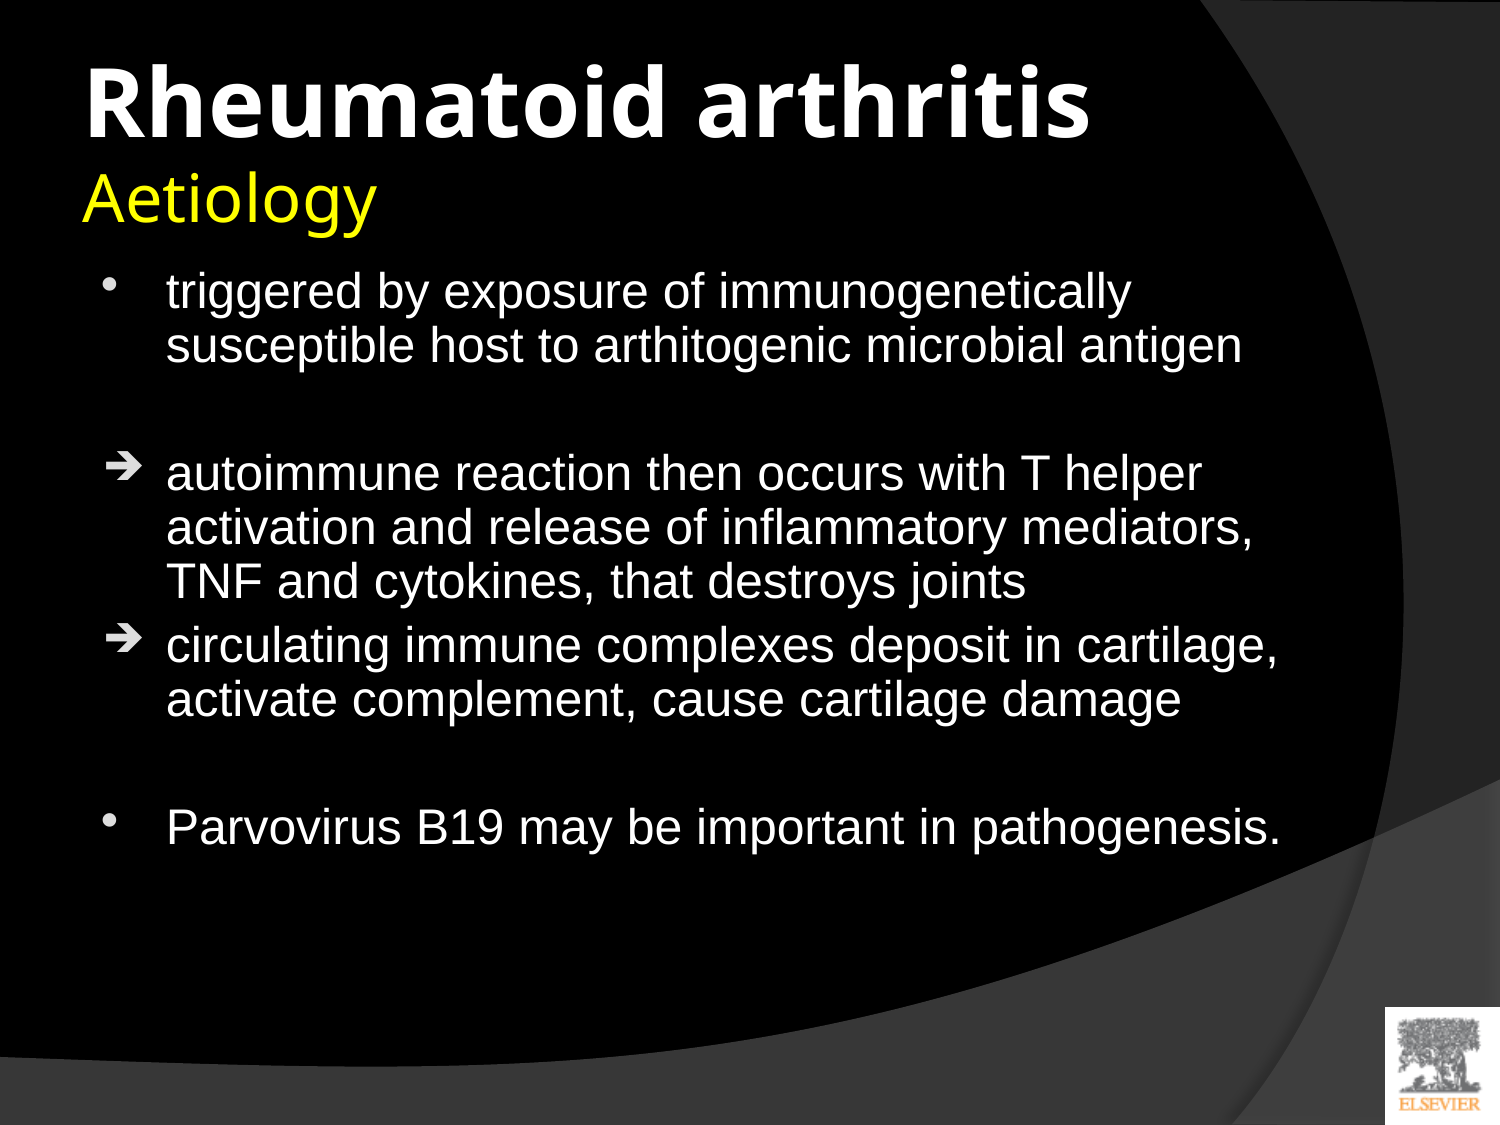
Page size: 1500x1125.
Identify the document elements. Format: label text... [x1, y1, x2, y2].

list triggered by exposure of immunogenetically susceptible host to arthitogenic microbial antigen autoimmune reaction then occurs with T helper activation and release of inflammatory mediators, TNF and cytokines, that destroys joints circulating immune complexes deposit in cartilage, activate complement, cause cartilage damage Parvovirus B19 may be important in pathogenesis. [82, 257, 1307, 1001]
title Rheumatoid arthritis Aetiology [75, 45, 1300, 233]
picture [1385, 1007, 1500, 1125]
